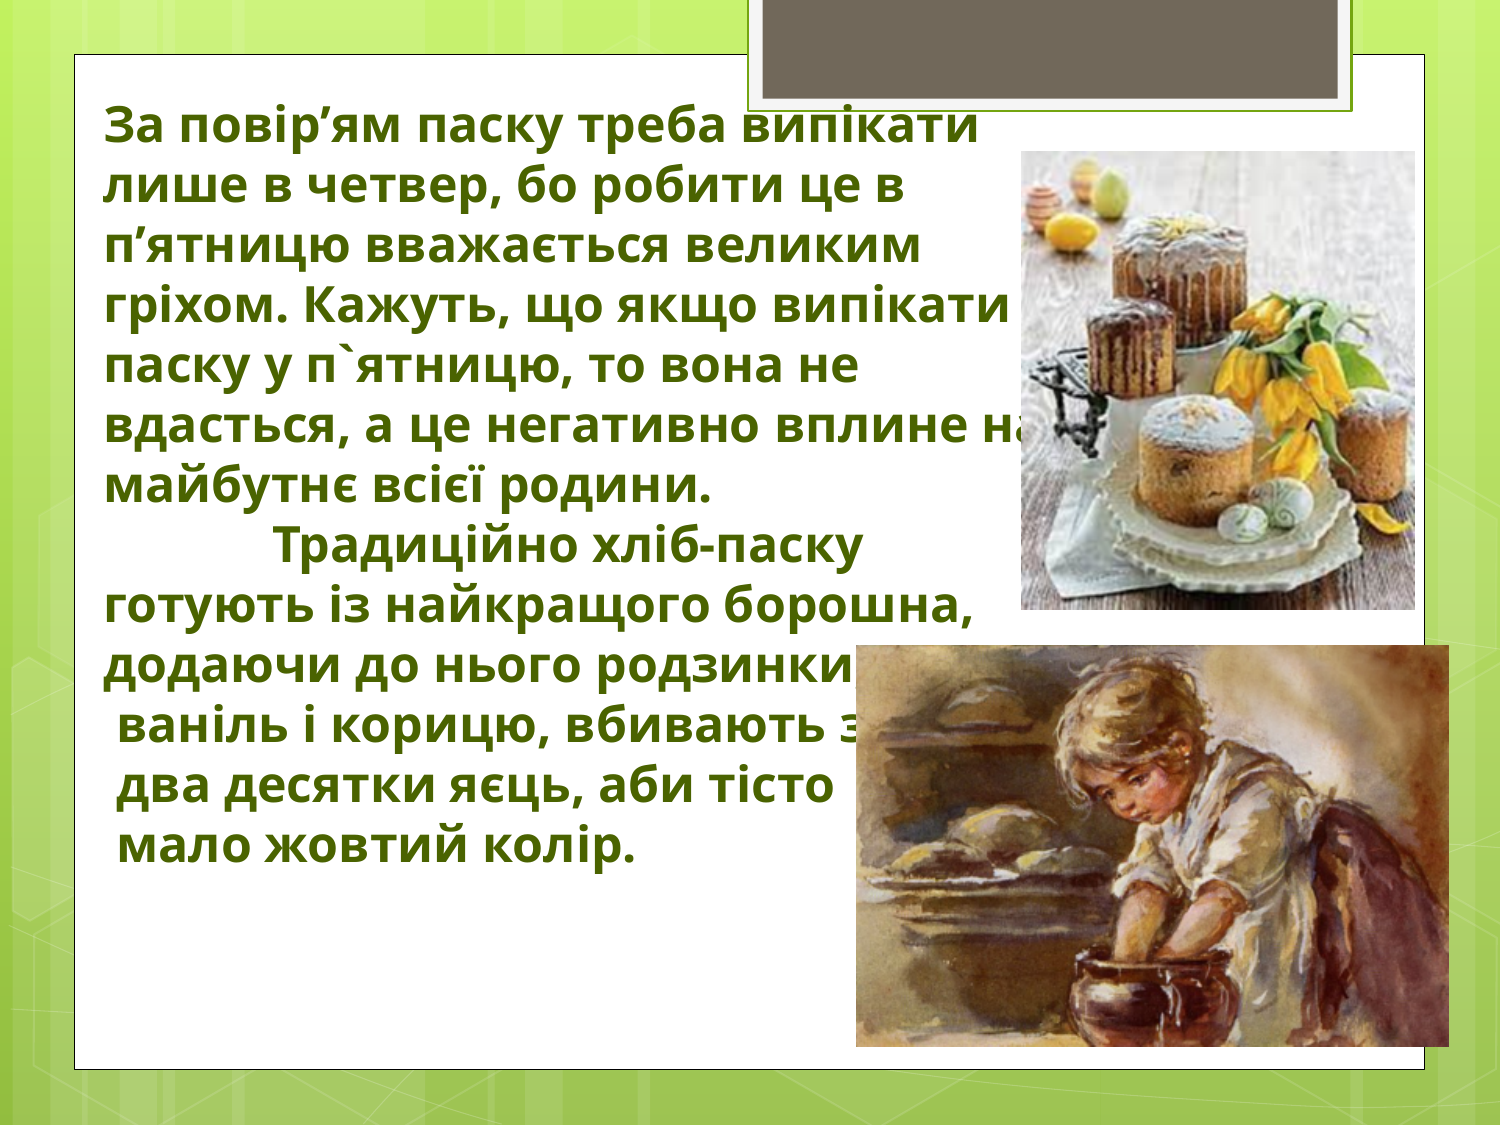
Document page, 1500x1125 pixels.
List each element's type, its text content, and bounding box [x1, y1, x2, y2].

text_box За повір’ям паску треба випікати лише в четвер, бо робити це в п’ятницю вважається великим гріхом. Кажуть, що якщо випікати паску у п`ятницю, то вона не вдасться, а це негативно вплине на майбутнє всієї родини. Традиційно хліб-паску готують із найкращого борошна, додаючи до нього родзинки, ваніль і корицю, вбивають зо два десятки яєць, аби тісто мало жовтий колір. [88, 85, 1066, 880]
picture [856, 644, 1449, 1047]
picture [1021, 151, 1415, 610]
